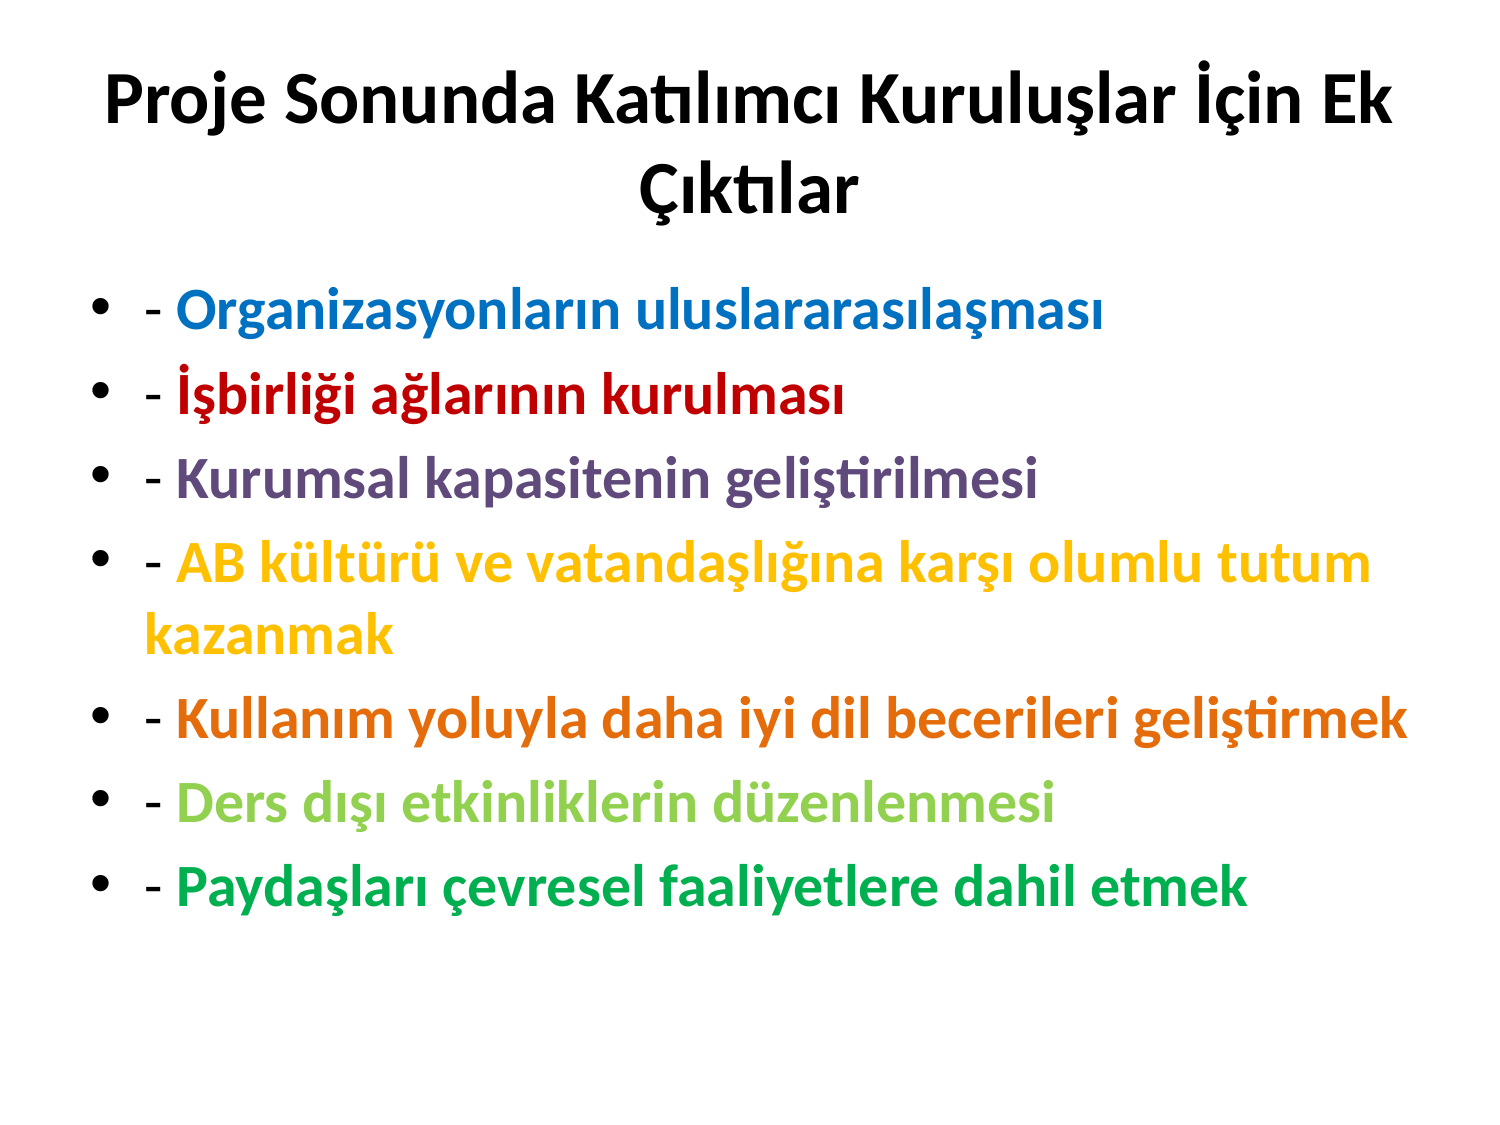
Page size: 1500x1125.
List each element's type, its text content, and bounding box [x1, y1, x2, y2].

list - Organizasyonların uluslararasılaşması - İşbirliği ağlarının kurulması - Kurumsal kapasitenin geliştirilmesi - AB kültürü ve vatandaşlığına karşı olumlu tutum kazanmak - Kullanım yoluyla daha iyi dil becerileri geliştirmek - Ders dışı etkinliklerin düzenlenmesi - Paydaşları çevresel faaliyetlere dahil etmek [75, 262, 1425, 1005]
title Proje Sonunda Katılımcı Kuruluşlar İçin Ek Çıktılar [75, 45, 1425, 233]
